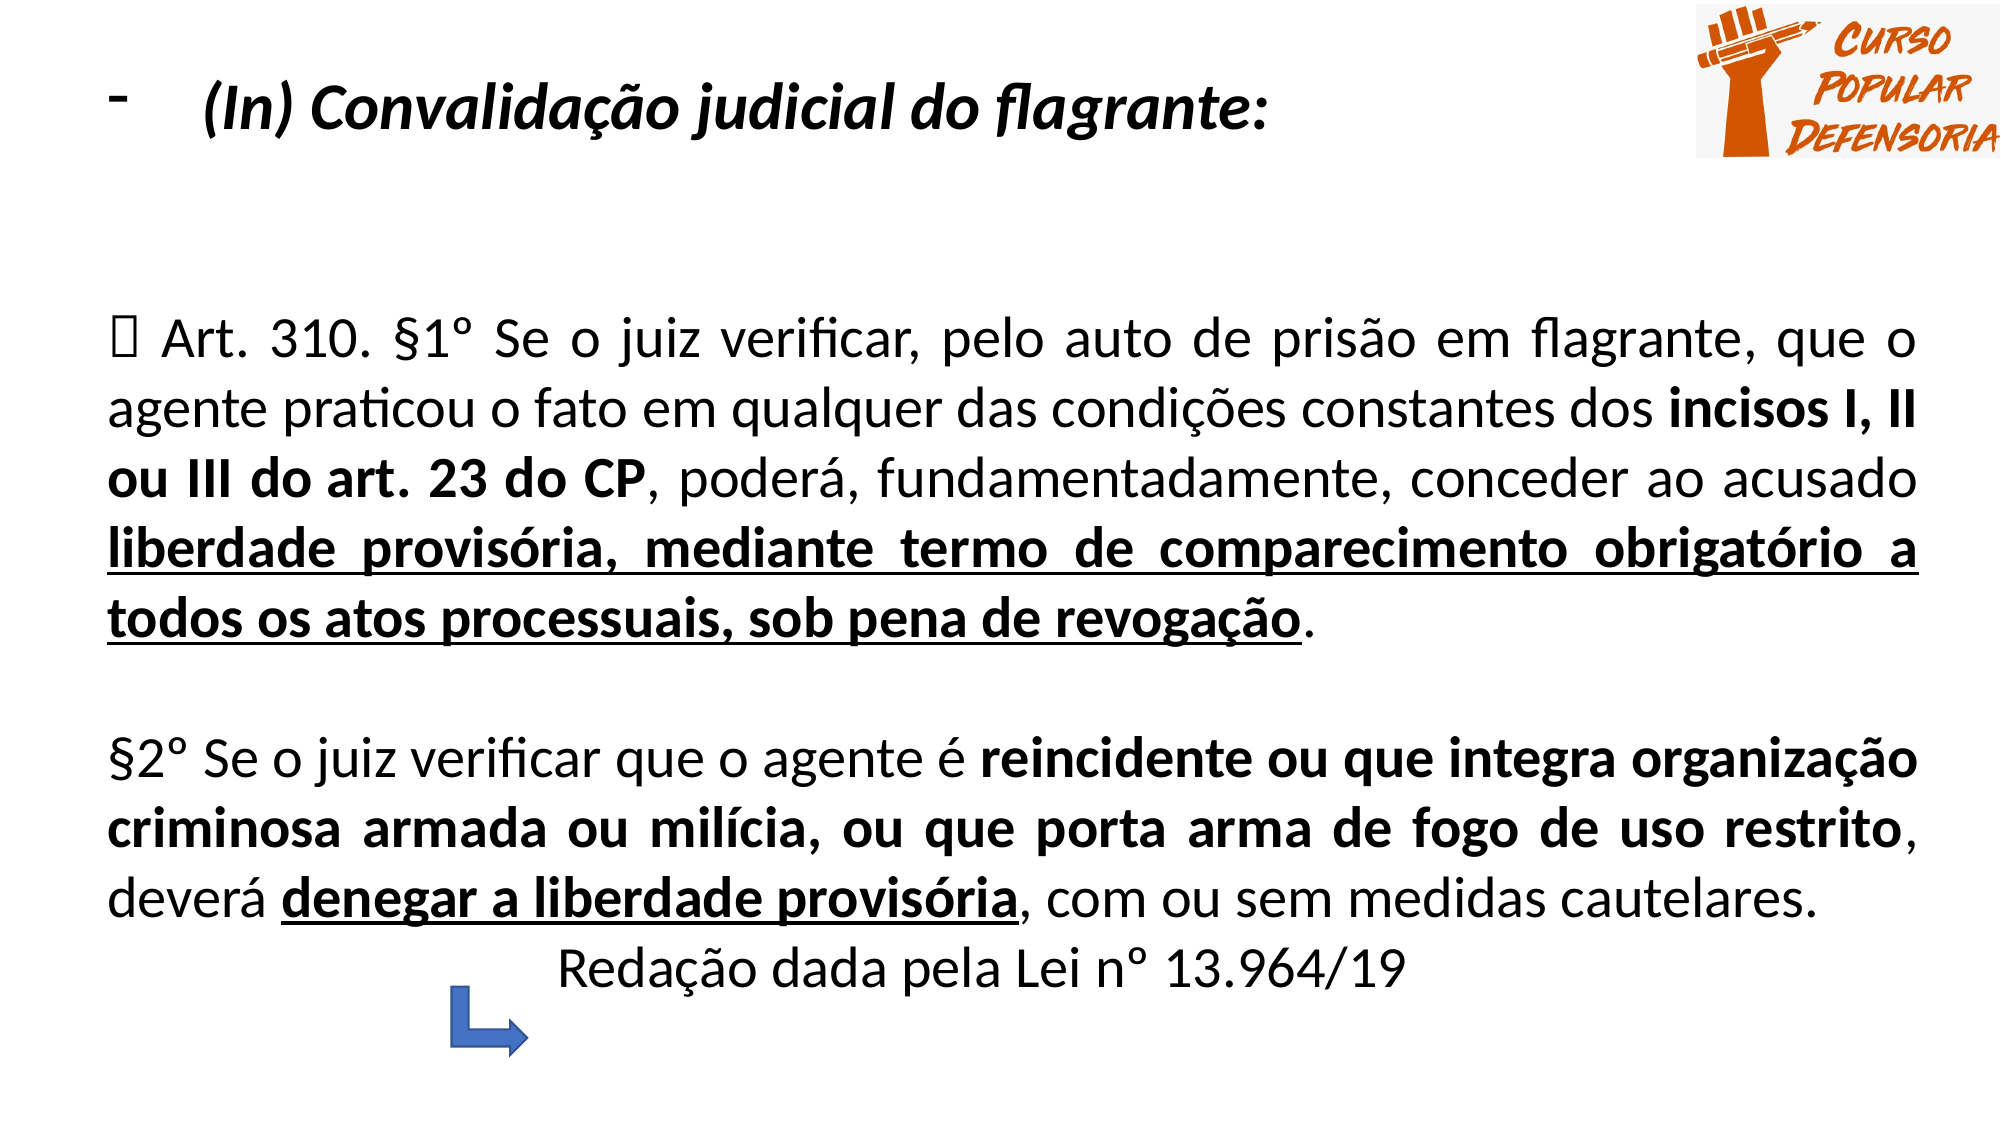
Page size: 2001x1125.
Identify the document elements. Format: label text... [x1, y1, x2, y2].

text_box [450, 985, 529, 1058]
text_box (In) Convalidação judicial do flagrante:  Art. 310. §1º Se o juiz verificar, pelo auto de prisão em flagrante, que o agente praticou o fato em qualquer das condições constantes dos incisos I, II ou III do art. 23 do CP, poderá, fundamentadamente, conceder ao acusado liberdade provisória, mediante termo de comparecimento obrigatório a todos os atos processuais, sob pena de revogação. §2º Se o juiz verificar que o agente é reincidente ou que integra organização criminosa armada ou milícia, ou que porta arma de fogo de uso restrito, deverá denegar a liberdade provisória, com ou sem medidas cautelares. Redação dada pela Lei nº 13.964/19 [92, 55, 1934, 1125]
picture [1696, 4, 2000, 158]
